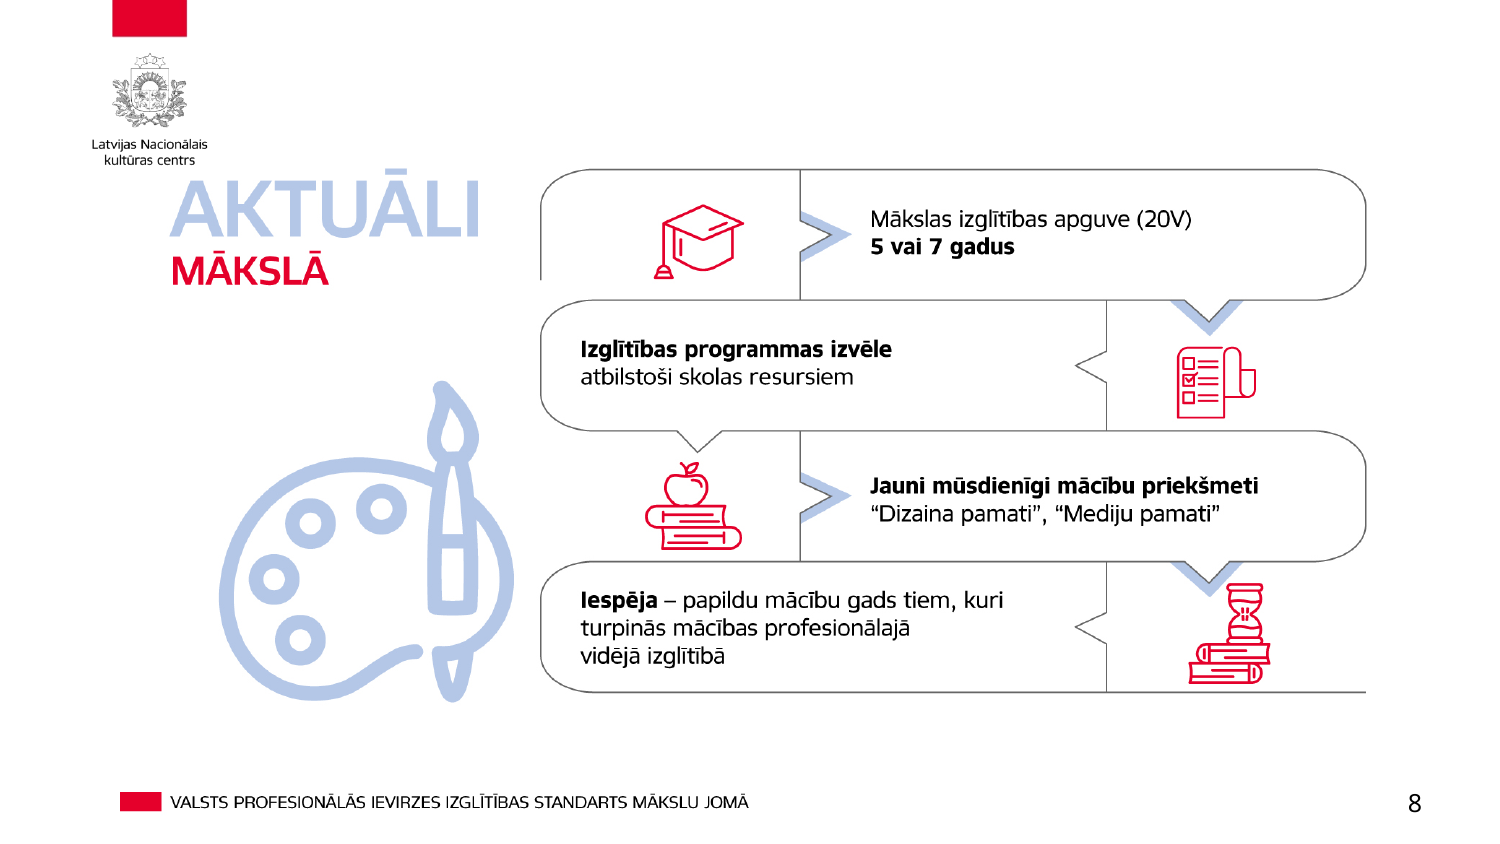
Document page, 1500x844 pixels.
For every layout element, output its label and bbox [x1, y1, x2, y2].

list [120, 63, 1500, 844]
picture [48, 0, 252, 226]
